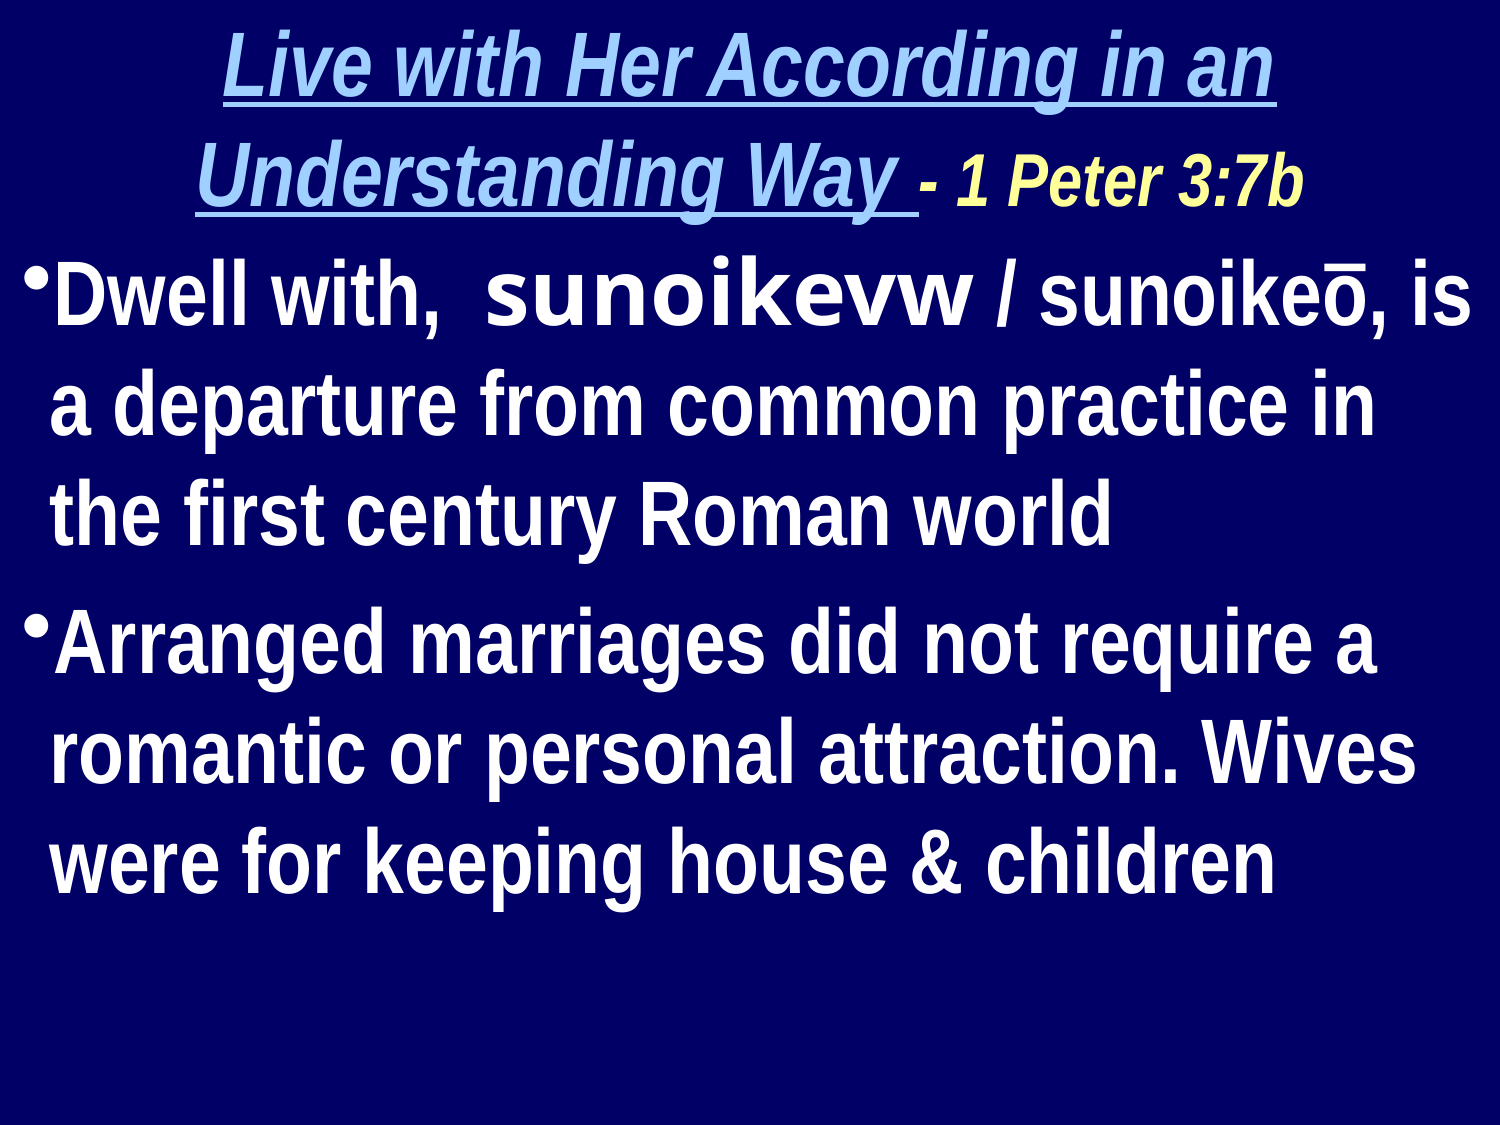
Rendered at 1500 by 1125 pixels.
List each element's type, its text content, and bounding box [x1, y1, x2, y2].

list Dwell with, sunoikevw / sunoikeō, is a departure from common practice in the first century Roman world Arranged marriages did not require a romantic or personal attraction. Wives were for keeping house & children [5, 226, 1500, 1125]
title Live with Her According in an Understanding Way - 1 Peter 3:7b [0, 4, 1500, 225]
